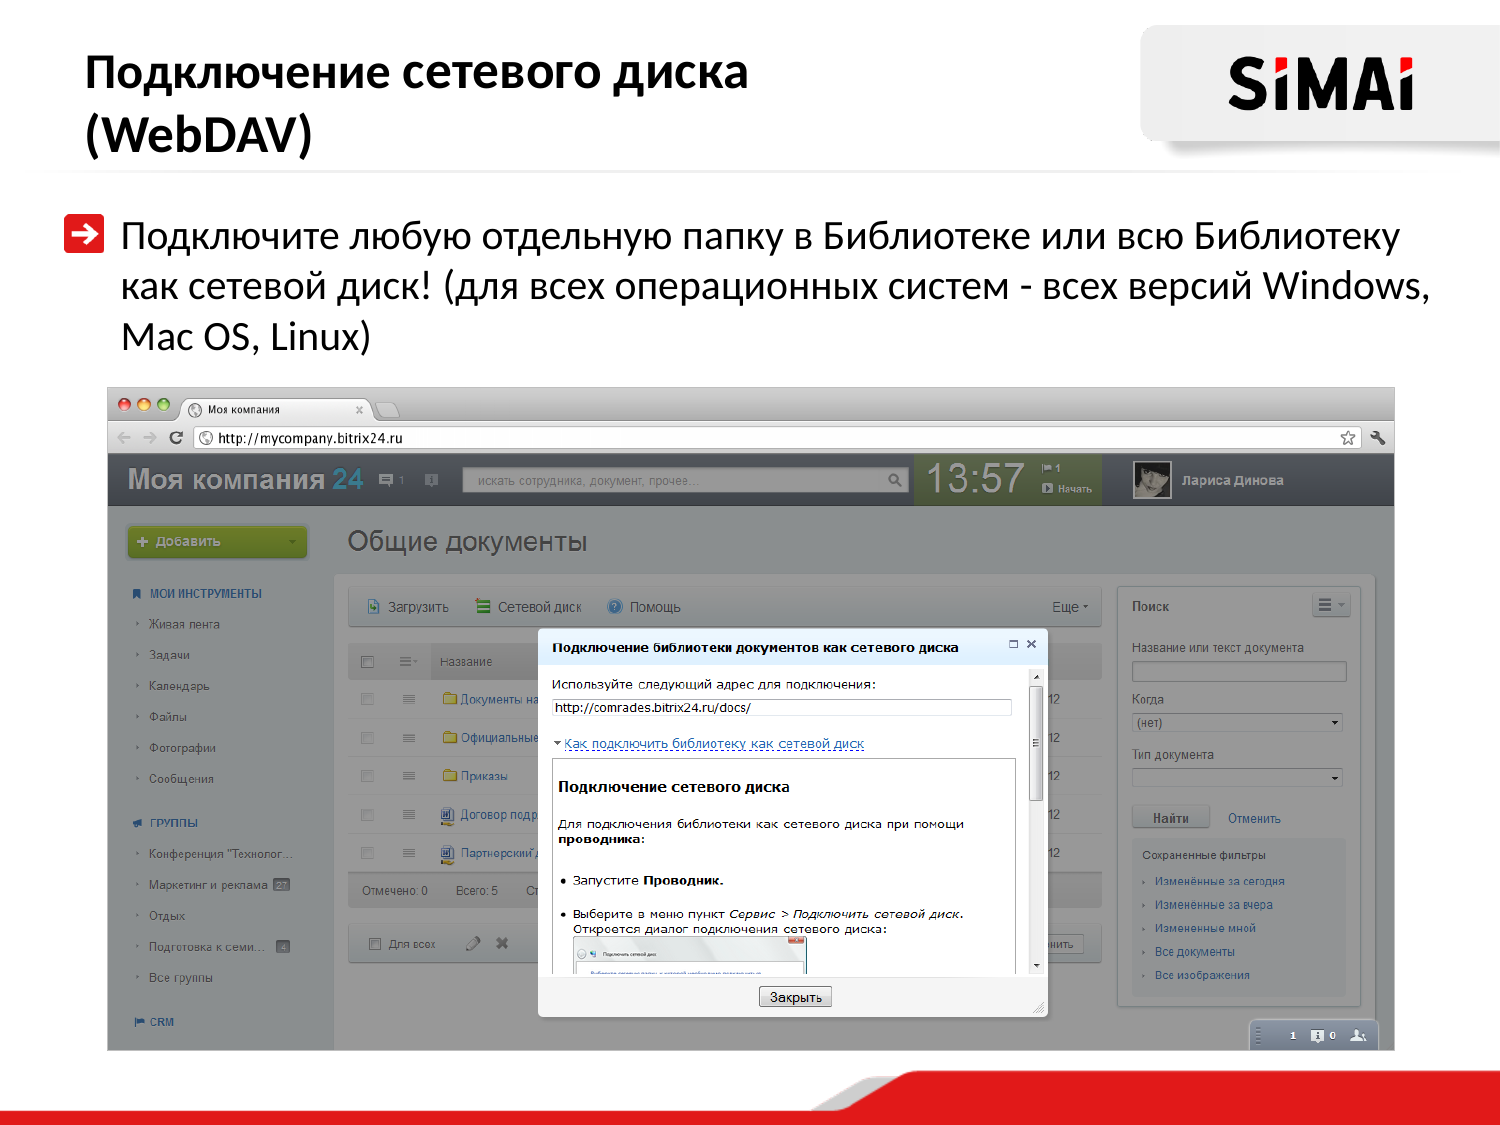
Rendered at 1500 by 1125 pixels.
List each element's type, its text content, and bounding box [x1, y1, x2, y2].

picture [0, 387, 1500, 1125]
text_box Подключение сетевого диска (WebDAV) [69, 27, 998, 168]
picture [64, 214, 104, 254]
text_box Подключите любую отдельную папку в Библиотеке или всю Библиотеку как сетевой диск! (для всех операционных систем - всех версий Windows, Mac OS, Linux) [105, 200, 1482, 366]
picture [18, 25, 1500, 173]
